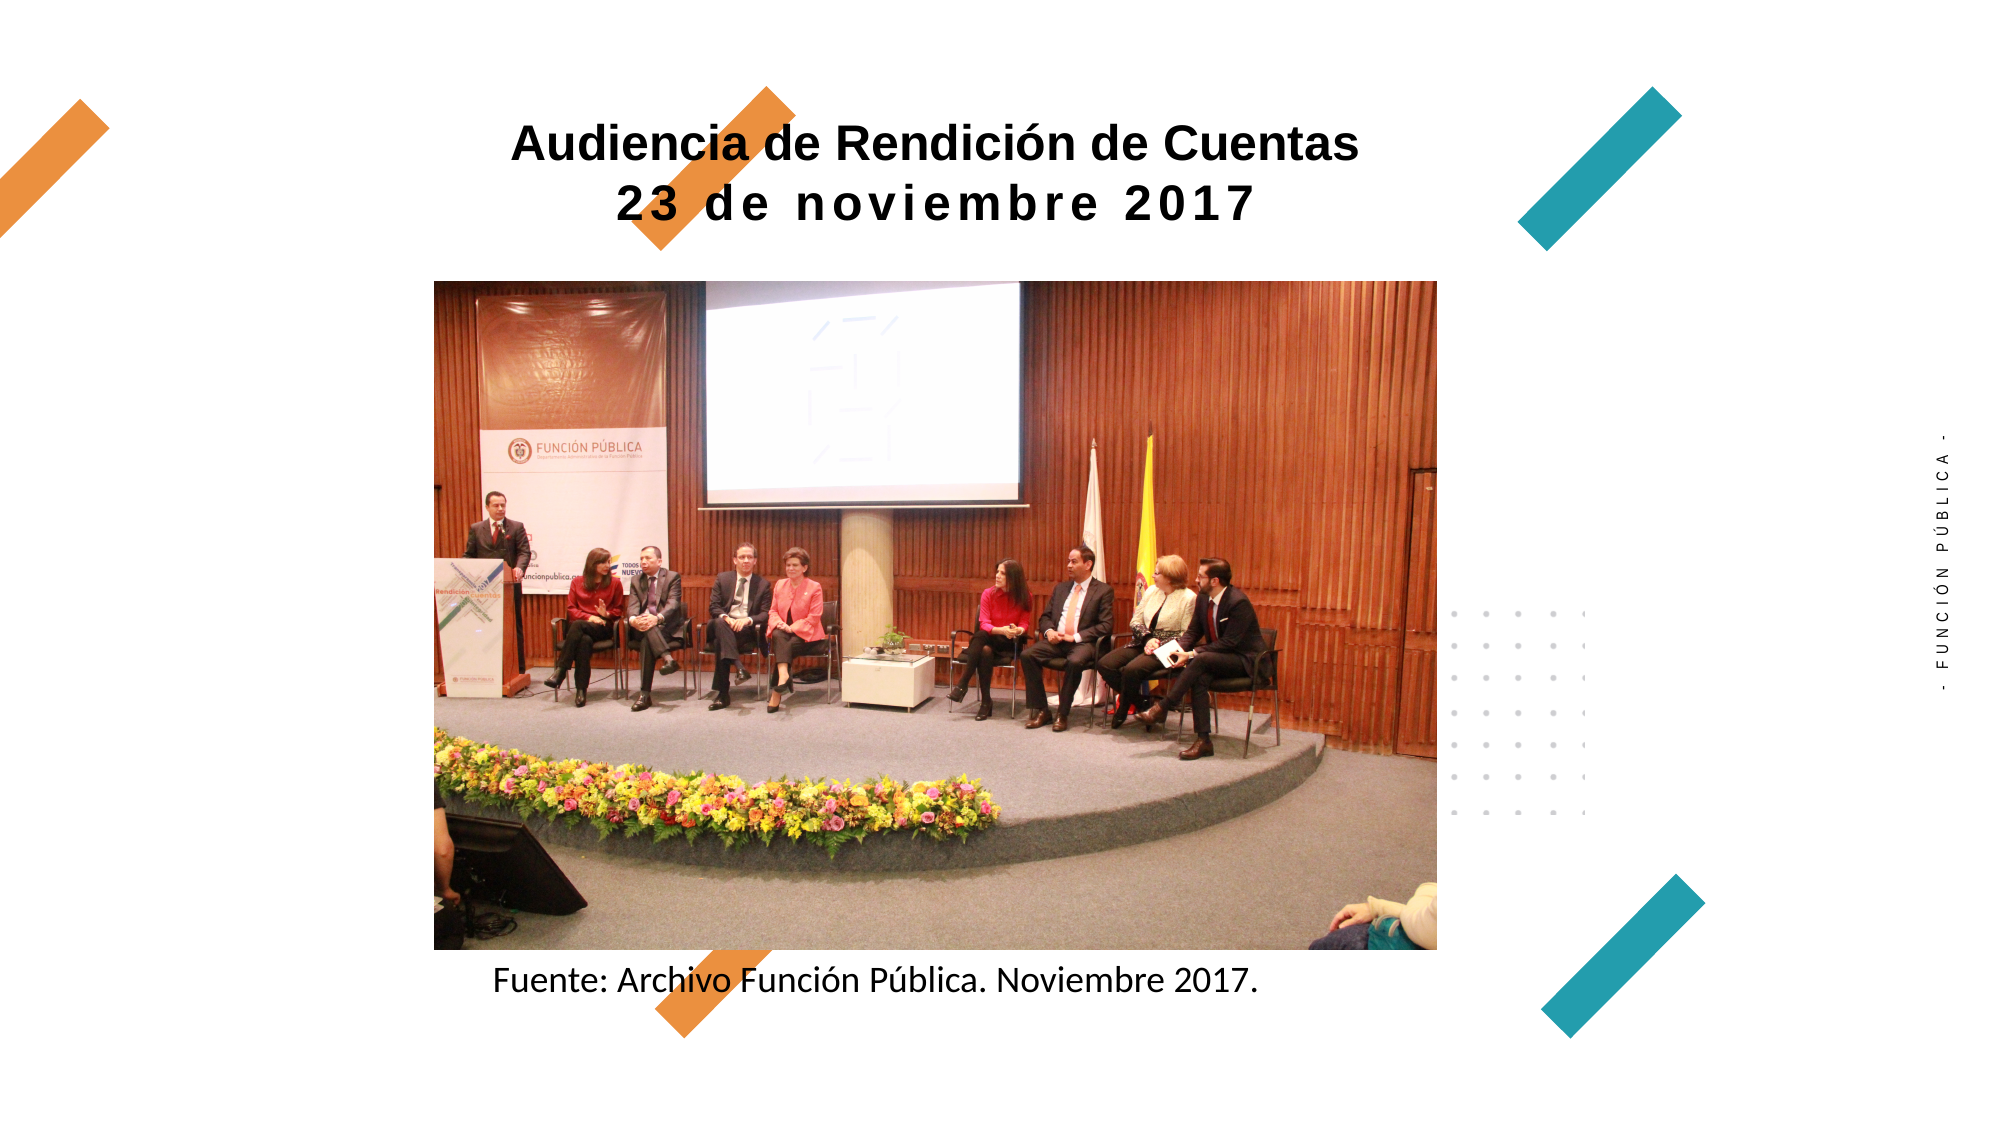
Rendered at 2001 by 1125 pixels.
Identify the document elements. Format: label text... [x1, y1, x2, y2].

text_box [1532, 101, 1691, 1024]
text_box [0, 113, 95, 250]
text_box Fuente: Archivo Función Pública. Noviembre 2017. [478, 950, 669, 1008]
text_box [646, 100, 782, 237]
picture [434, 281, 1532, 950]
text_box Fuente: Archivo Función Pública. Noviembre 2017. [805, 950, 1342, 1008]
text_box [669, 950, 805, 1024]
text_box Audiencia de Rendición de Cuentas 23 de noviembre 2017 [455, 103, 1417, 239]
